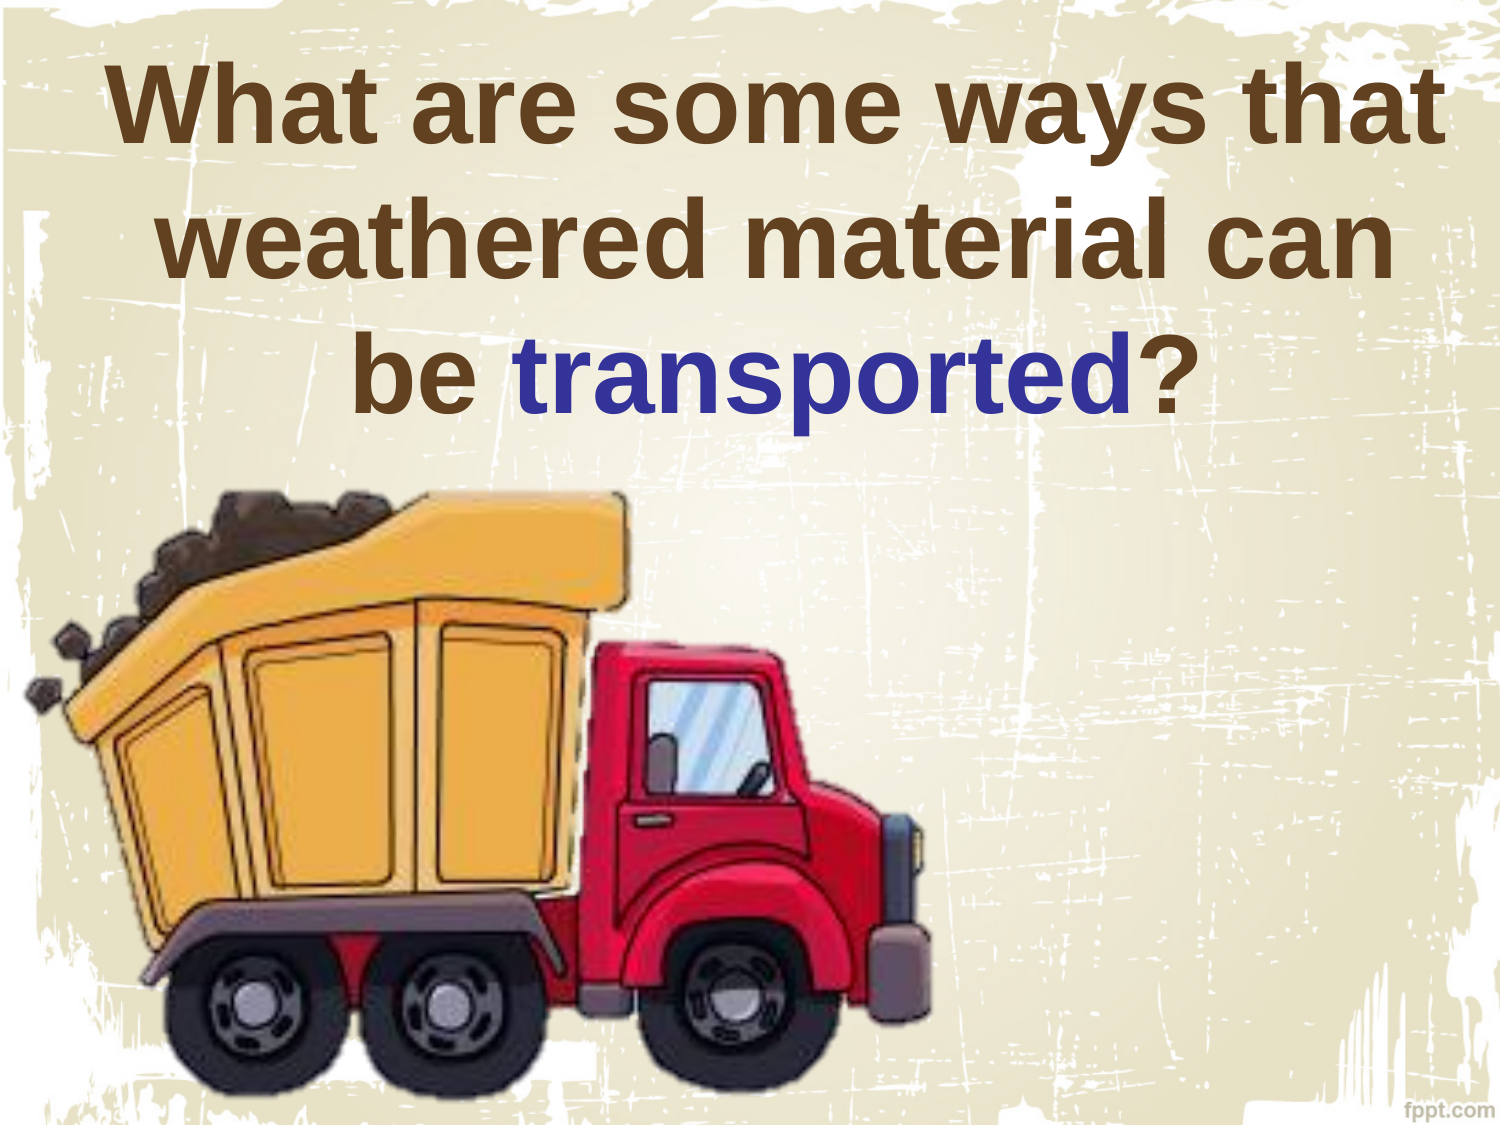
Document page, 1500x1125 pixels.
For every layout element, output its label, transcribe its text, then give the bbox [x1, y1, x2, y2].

picture [0, 455, 1046, 1125]
title What are some ways that weathered material can be transported? [88, 0, 1465, 470]
